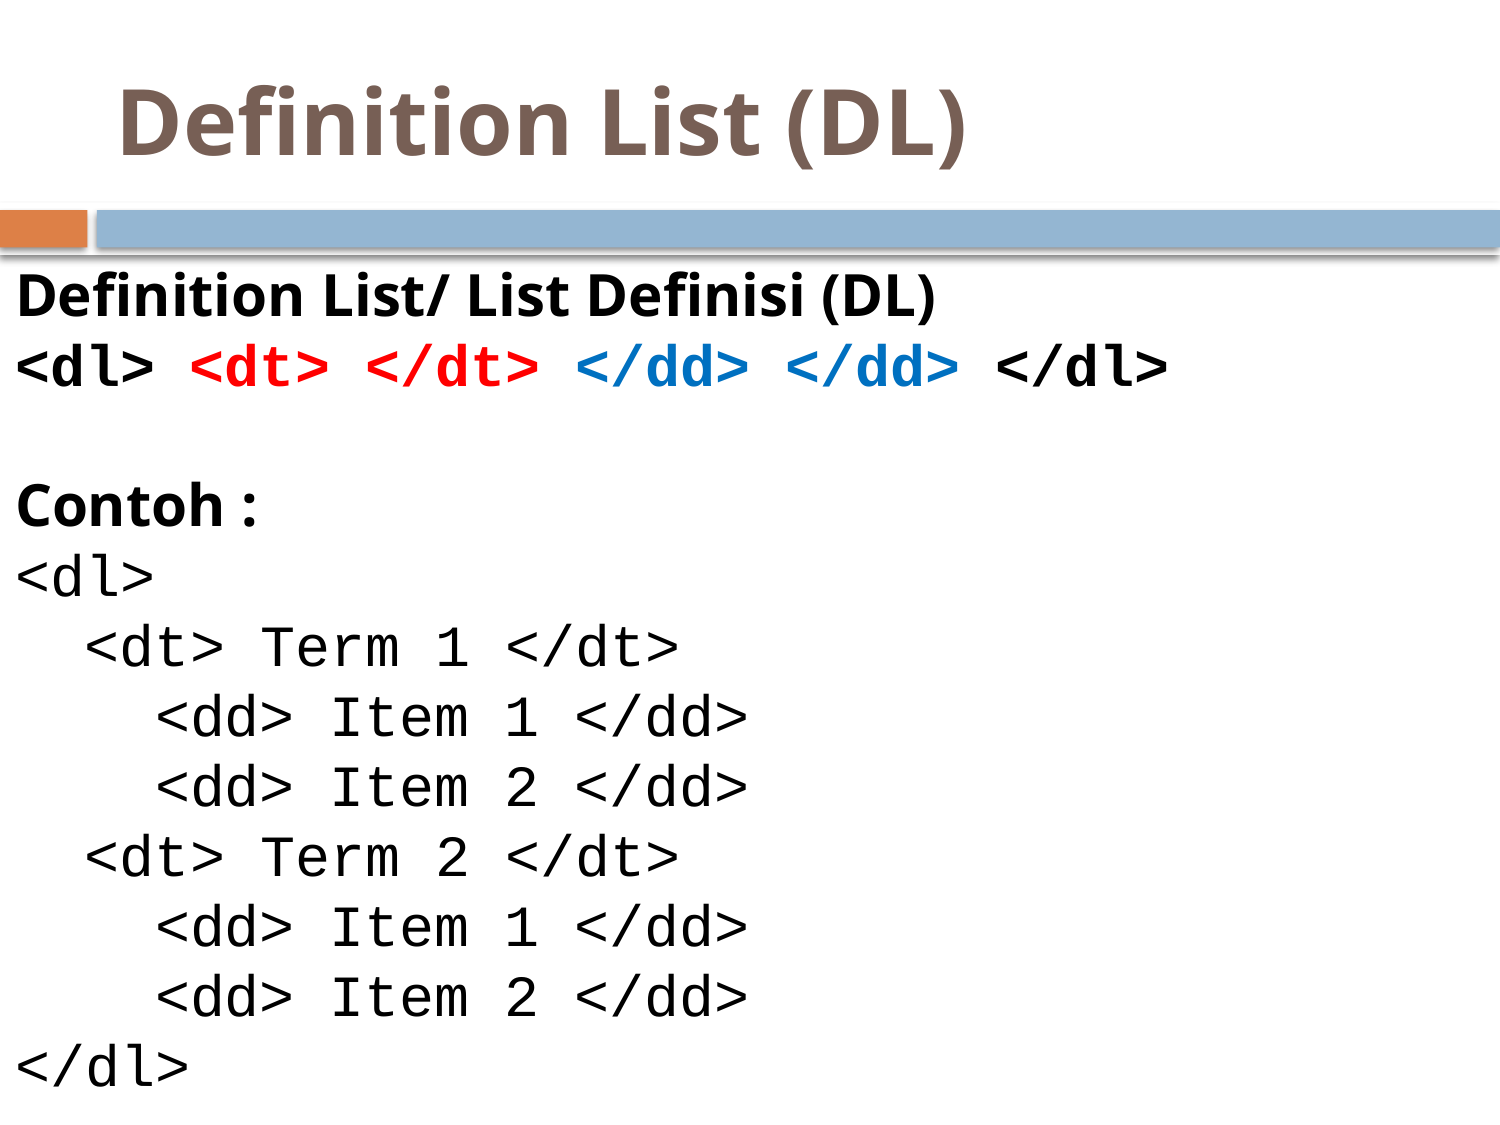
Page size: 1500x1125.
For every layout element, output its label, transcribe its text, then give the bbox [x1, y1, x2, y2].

title Definition List (DL) [100, 37, 1438, 200]
text_box Definition List/ List Definisi (DL) <dl> <dt> </dt> </dd> </dd> </dl> Contoh : <dl> <dt> Term 1 </dt> <dd> Item 1 </dd> <dd> Item 2 </dd> <dt> Term 2 </dt> <dd> Item 1 </dd> <dd> Item 2 </dd> </dl> [0, 250, 1500, 1106]
